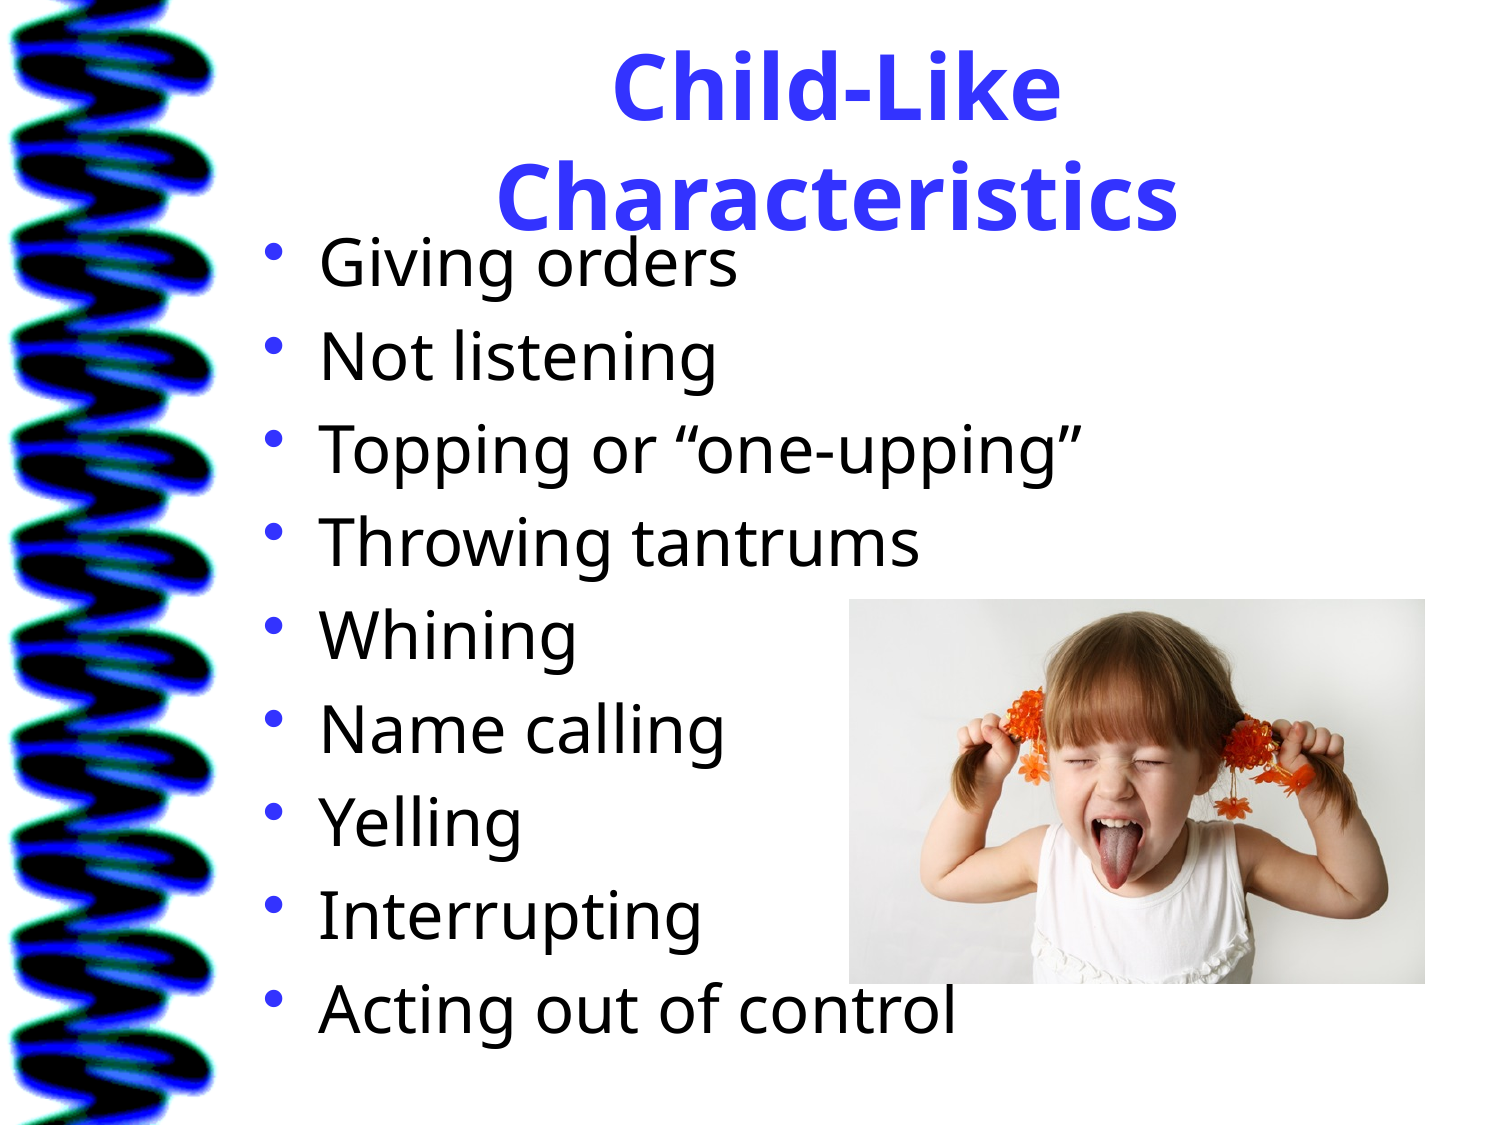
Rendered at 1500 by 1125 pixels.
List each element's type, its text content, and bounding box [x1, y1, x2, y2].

title Child-Like Characteristics [249, 44, 1426, 233]
picture [0, 0, 1500, 1125]
list Giving orders Not listening Topping or “one-upping” Throwing tantrums Whining Name calling Yelling Interrupting Acting out of control [247, 212, 1423, 956]
